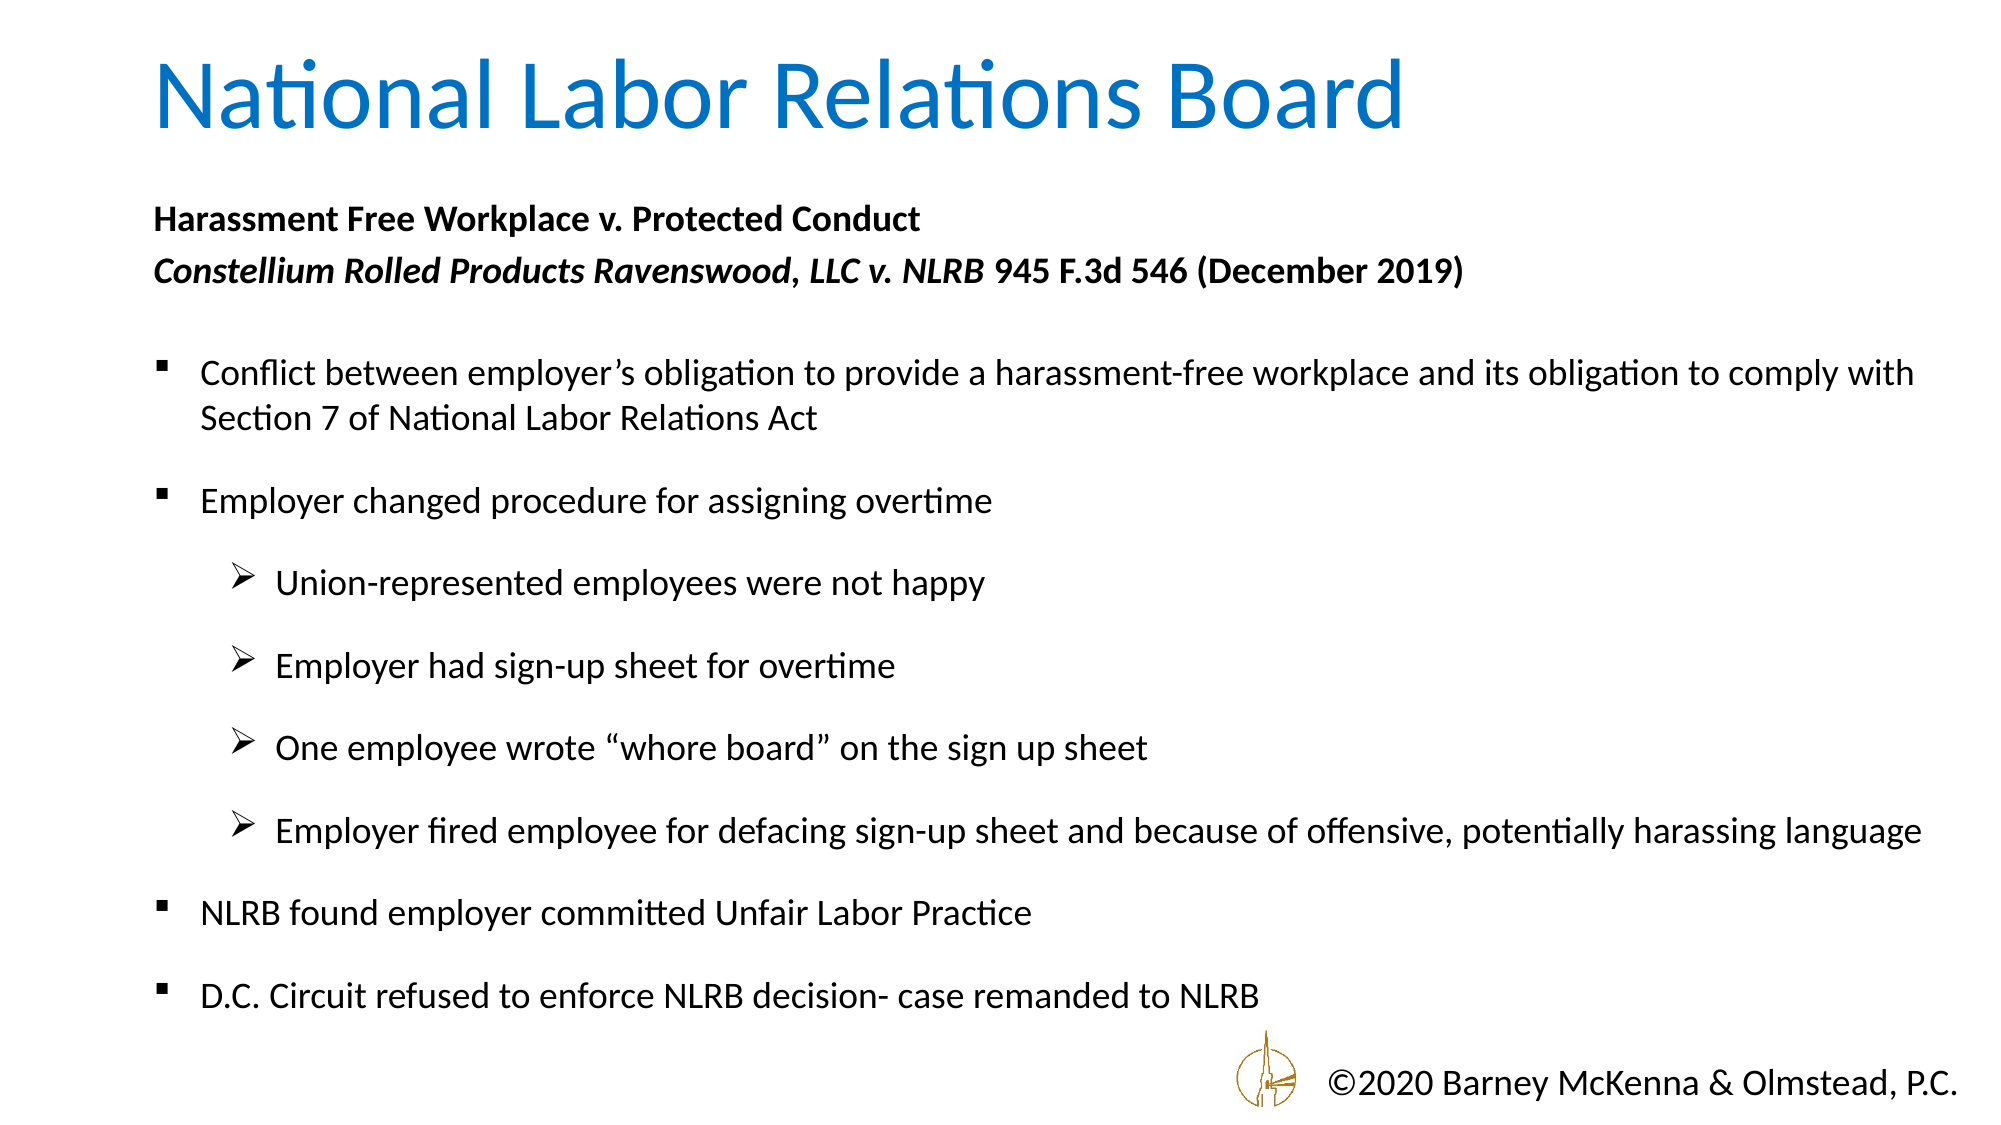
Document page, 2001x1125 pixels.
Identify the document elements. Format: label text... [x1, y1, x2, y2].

picture [1223, 1025, 1309, 1112]
text_box ©2020 Barney McKenna & Olmstead, P.C. [1316, 1050, 1975, 1110]
text_box National Labor Relations Board Harassment Free Workplace v. Protected Conduct Constellium Rolled Products Ravenswood, LLC v. NLRB 945 F.3d 546 (December 2019) Conflict between employer’s obligation to provide a harassment-free workplace and its obligation to comply with Section 7 of National Labor Relations Act Employer changed procedure for assigning overtime Union-represented employees were not happy Employer had sign-up sheet for overtime One employee wrote “whore board” on the sign up sheet Employer fired employee for defacing sign-up sheet and because of offensive, potentially harassing language NLRB found employer committed Unfair Labor Practice D.C. Circuit refused to enforce NLRB decision- case remanded to NLRB [138, 20, 1945, 1125]
